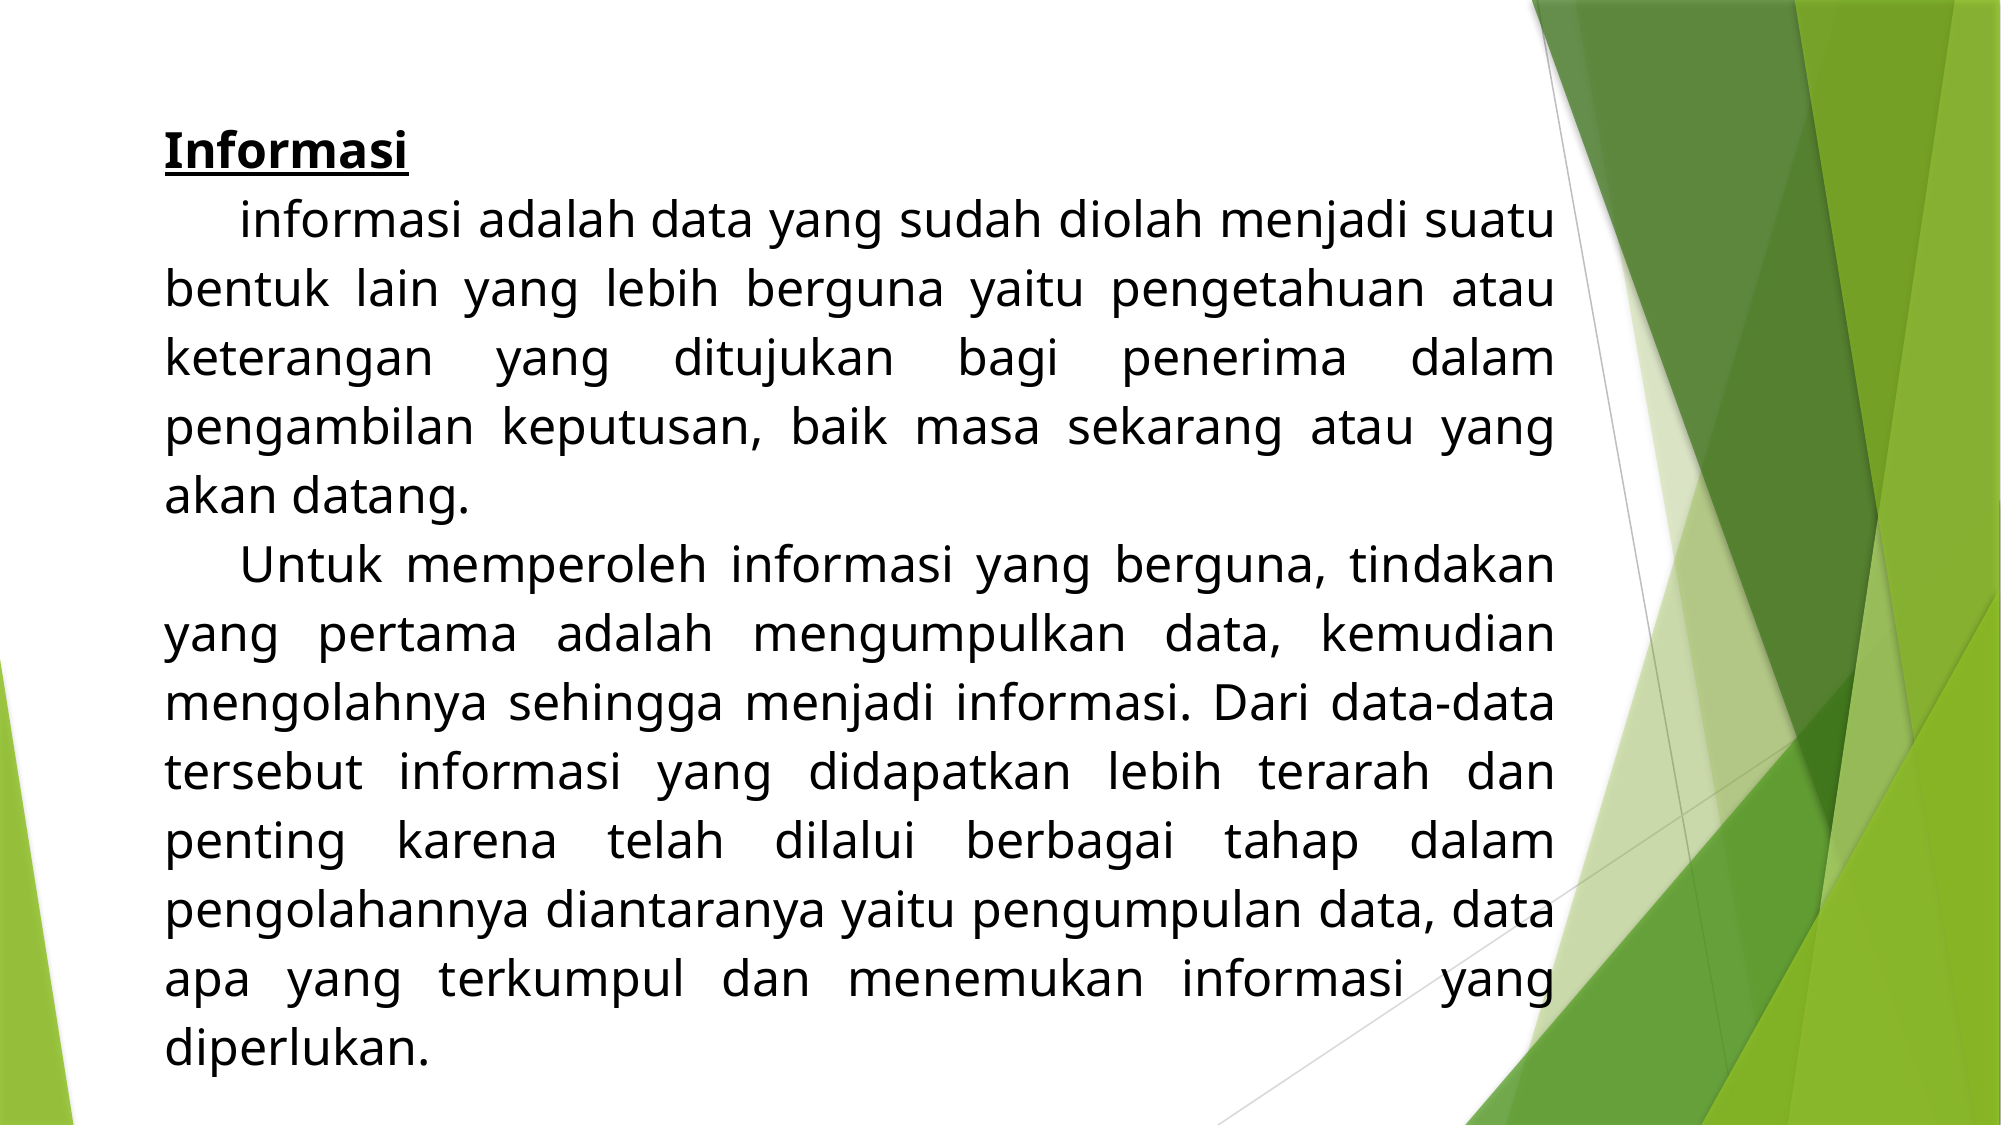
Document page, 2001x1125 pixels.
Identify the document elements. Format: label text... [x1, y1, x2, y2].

text_box Informasi informasi adalah data yang sudah diolah menjadi suatu bentuk lain yang lebih berguna yaitu pengetahuan atau keterangan yang ditujukan bagi penerima dalam pengambilan keputusan, baik masa sekarang atau yang akan datang. Untuk memperoleh informasi yang berguna, tindakan yang pertama adalah mengumpulkan data, kemudian mengolahnya sehingga menjadi informasi. Dari data-data tersebut informasi yang didapatkan lebih terarah dan penting karena telah dilalui berbagai tahap dalam pengolahannya diantaranya yaitu pengumpulan data, data apa yang terkumpul dan menemukan informasi yang diperlukan. [150, 101, 1572, 1125]
